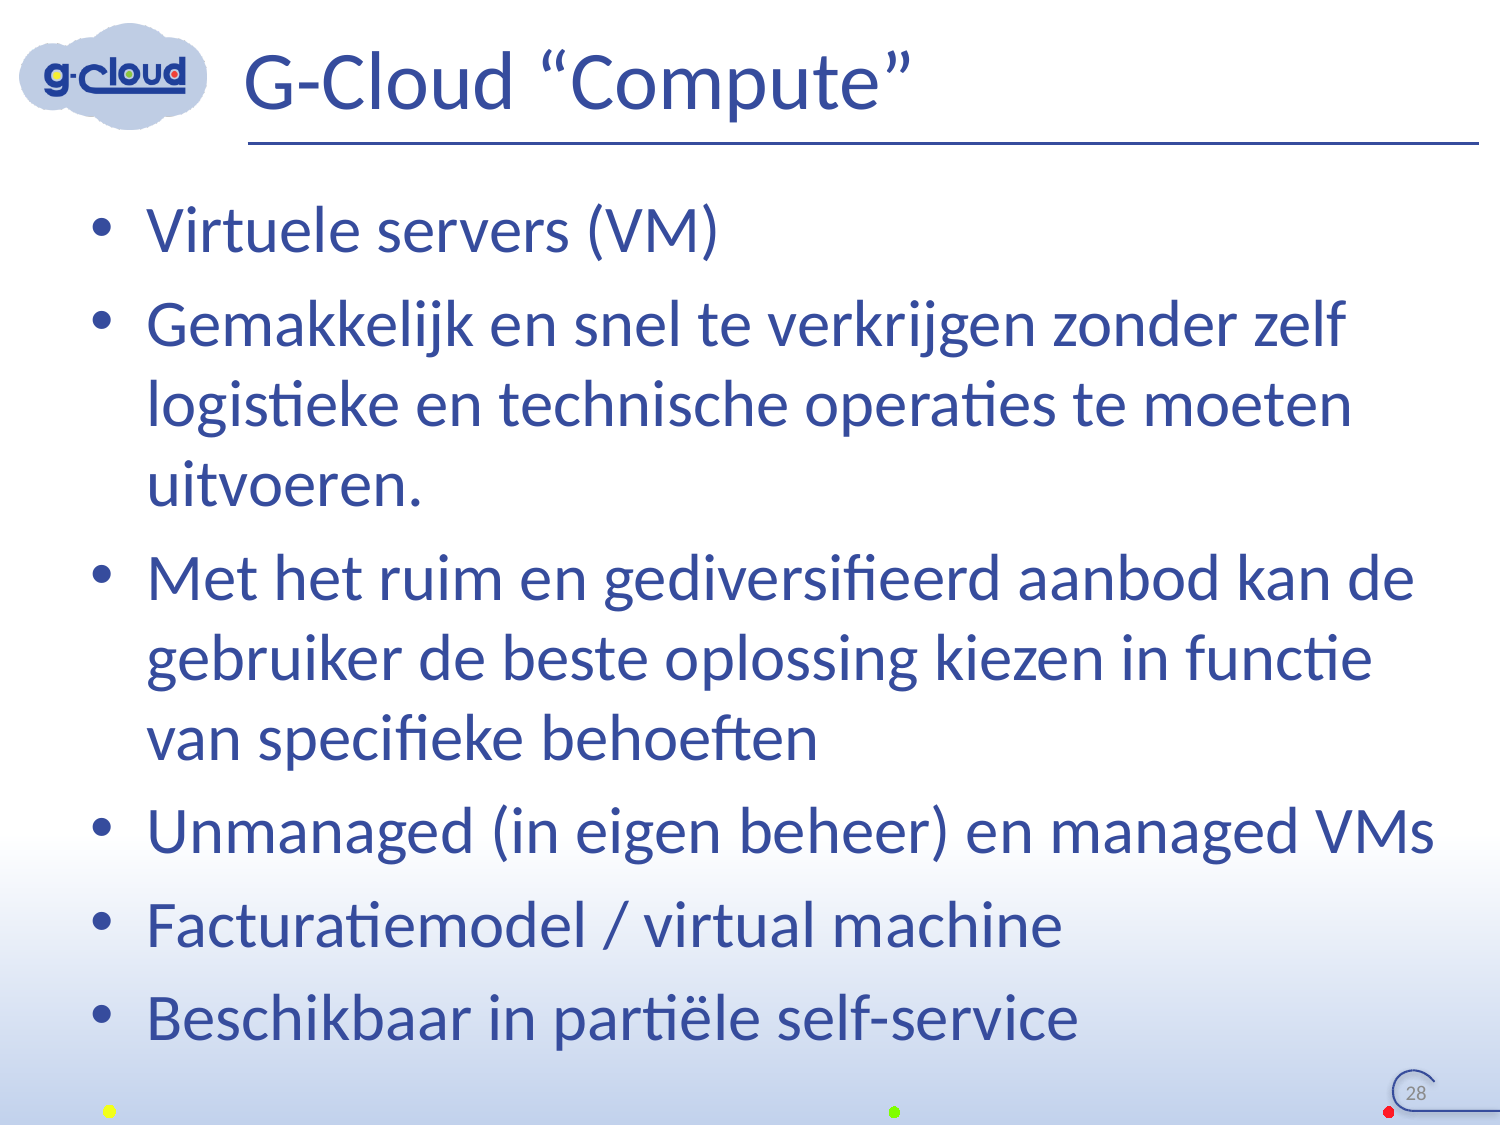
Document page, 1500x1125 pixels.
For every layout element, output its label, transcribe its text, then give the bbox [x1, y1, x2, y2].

list Virtuele servers (VM) Gemakkelijk en snel te verkrijgen zonder zelf logistieke en technische operaties te moeten uitvoeren. Met het ruim en gediversifieerd aanbod kan de gebruiker de beste oplossing kiezen in functie van specifieke behoeften Unmanaged (in eigen beheer) en managed VMs Facturatiemodel / virtual machine Beschikbaar in partiële self-service [75, 178, 1500, 1071]
slide_number 28 [1372, 1072, 1452, 1108]
picture [19, 23, 207, 130]
title G-Cloud “Compute” [243, 22, 1480, 131]
